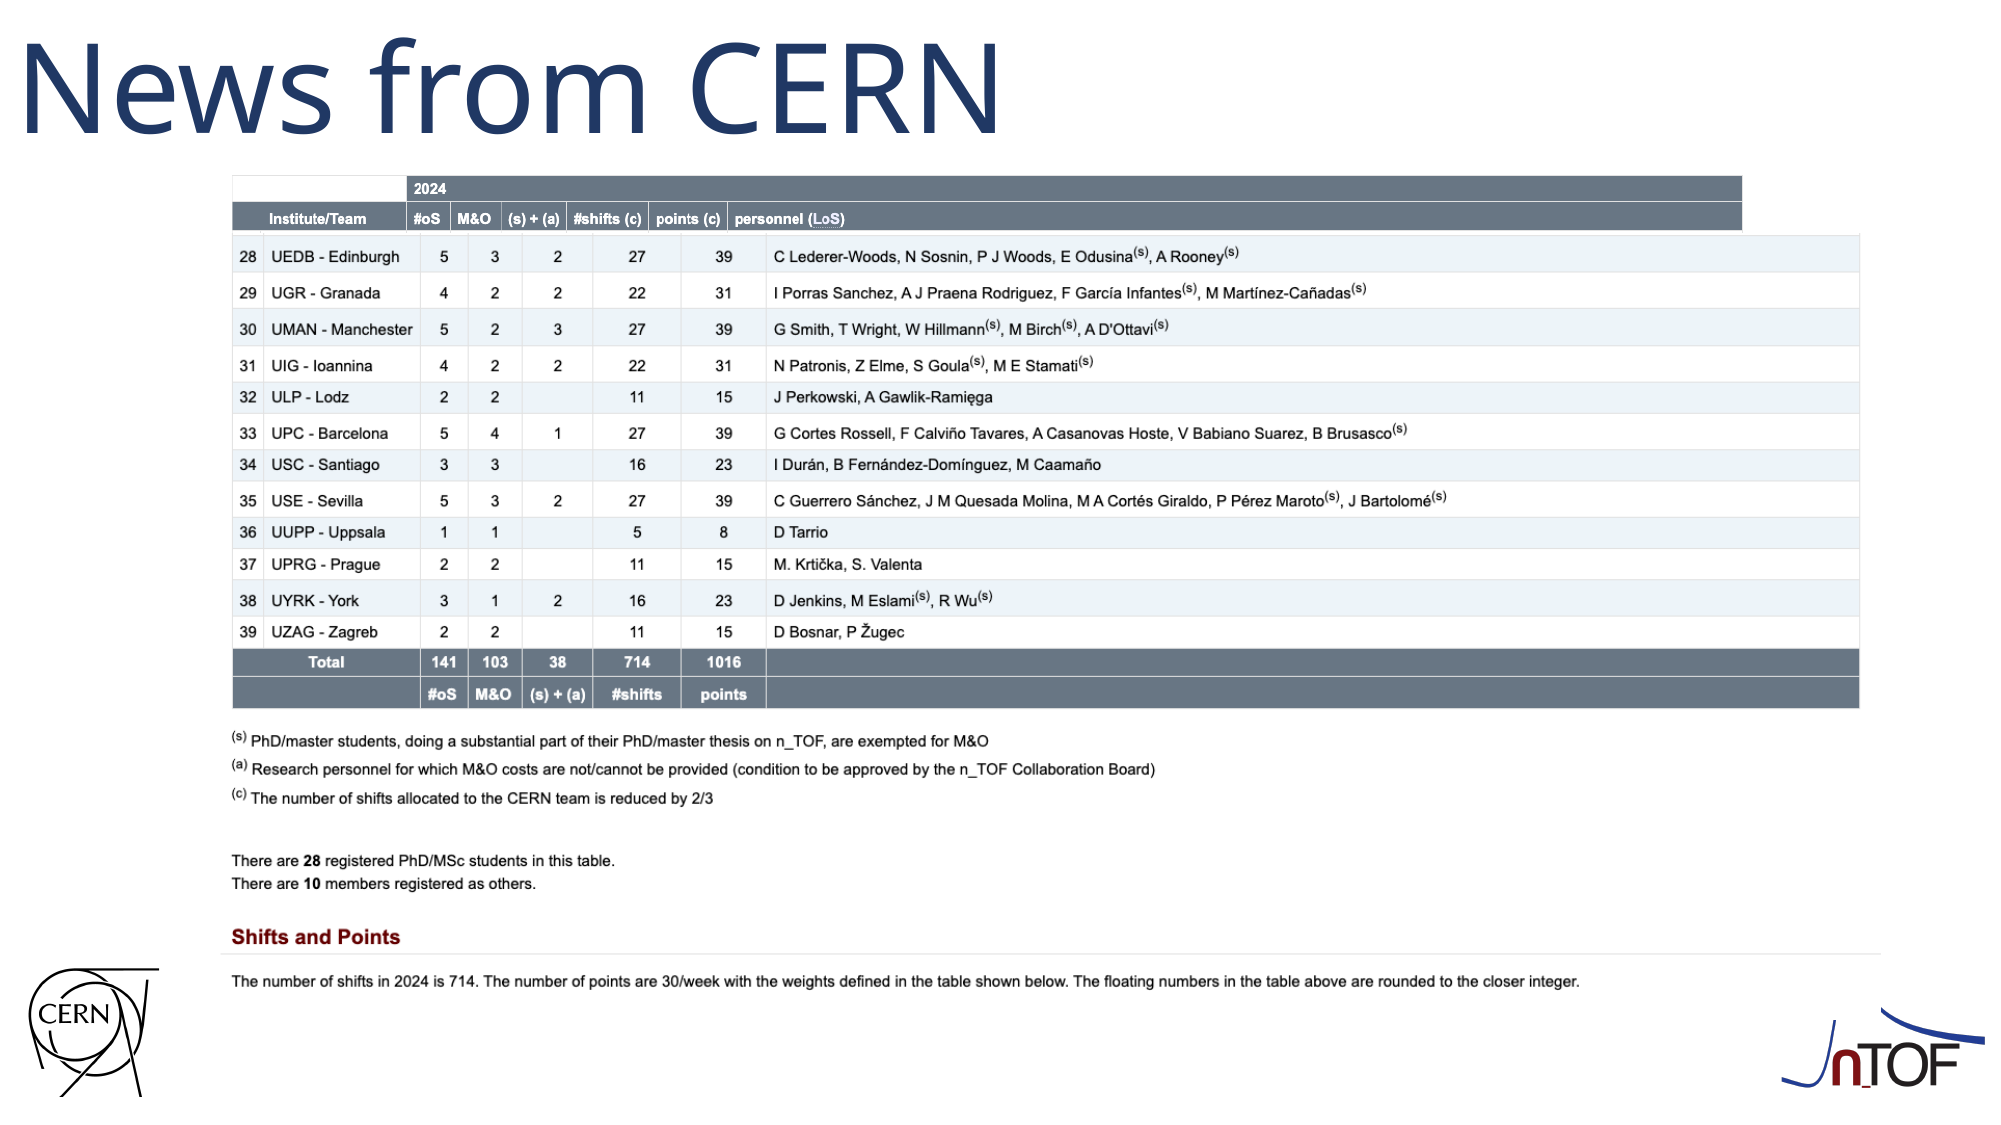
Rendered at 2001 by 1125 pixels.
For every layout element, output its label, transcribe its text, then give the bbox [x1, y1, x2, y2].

picture [27, 967, 160, 1098]
text_box News from CERN [0, 1, 1725, 219]
picture [206, 153, 2000, 1121]
